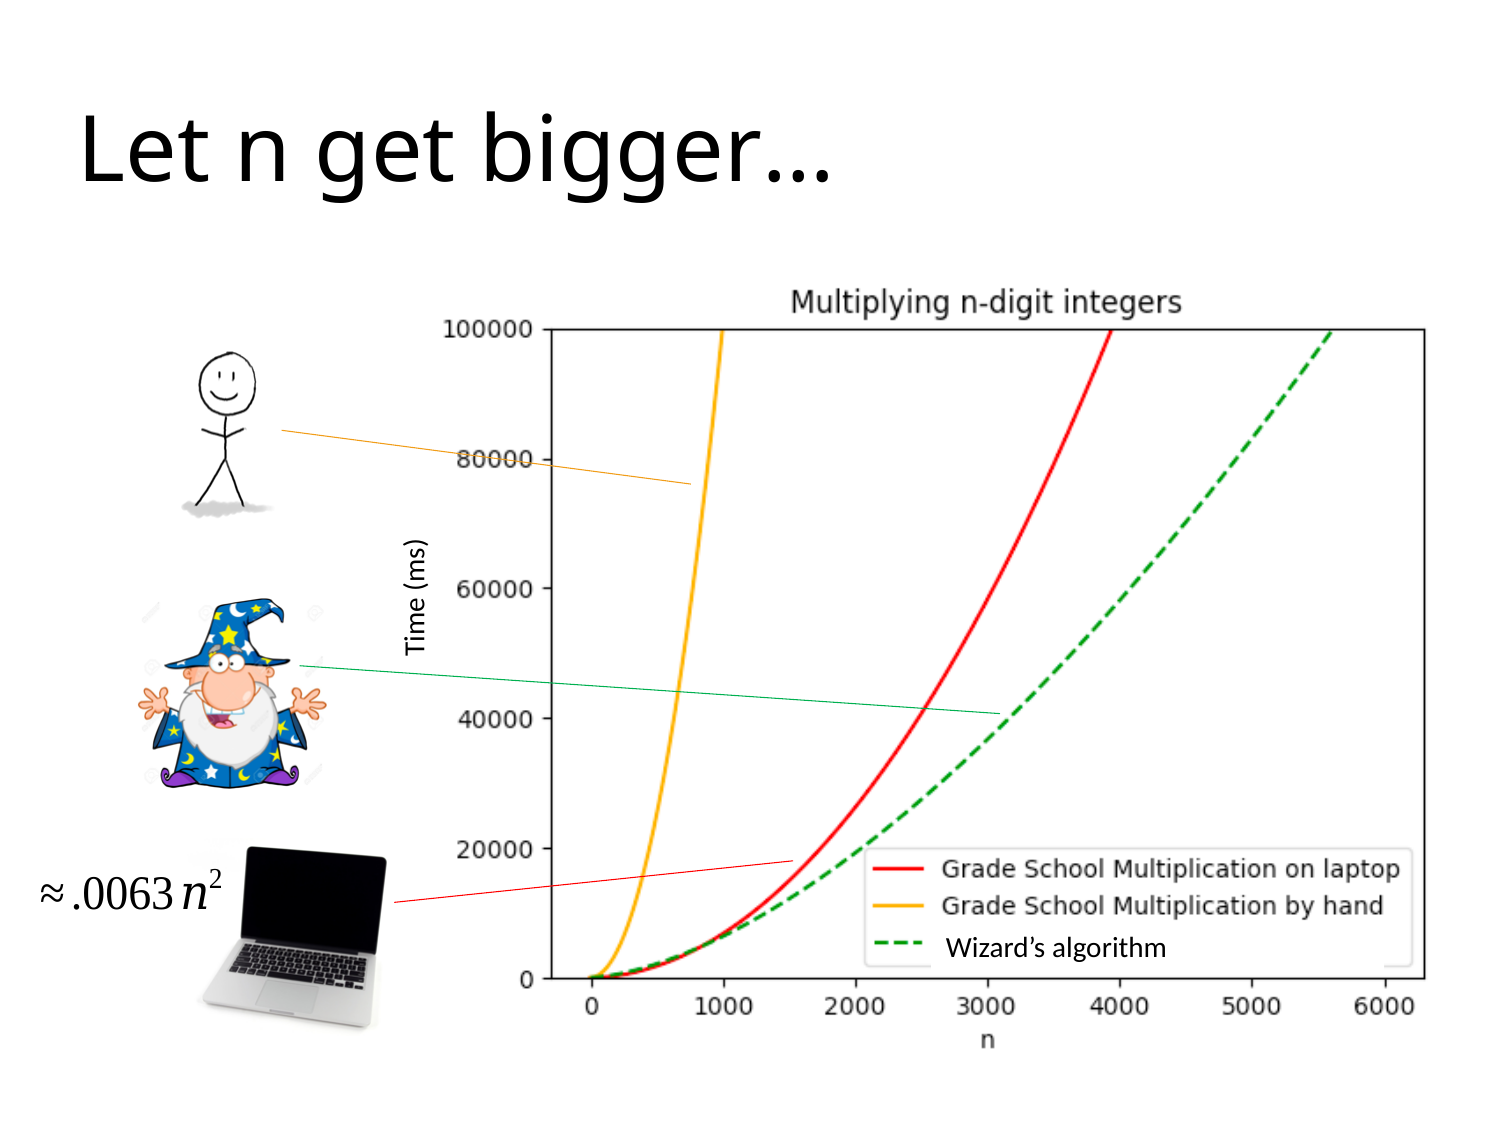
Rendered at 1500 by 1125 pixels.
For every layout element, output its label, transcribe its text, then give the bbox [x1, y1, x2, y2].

picture [175, 257, 1475, 1052]
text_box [281, 430, 691, 485]
picture [136, 597, 328, 791]
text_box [299, 665, 1000, 714]
picture [147, 308, 300, 545]
text_box Time (ms) [387, 485, 435, 665]
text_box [394, 860, 794, 903]
title Let n get bigger… [62, 42, 1357, 261]
